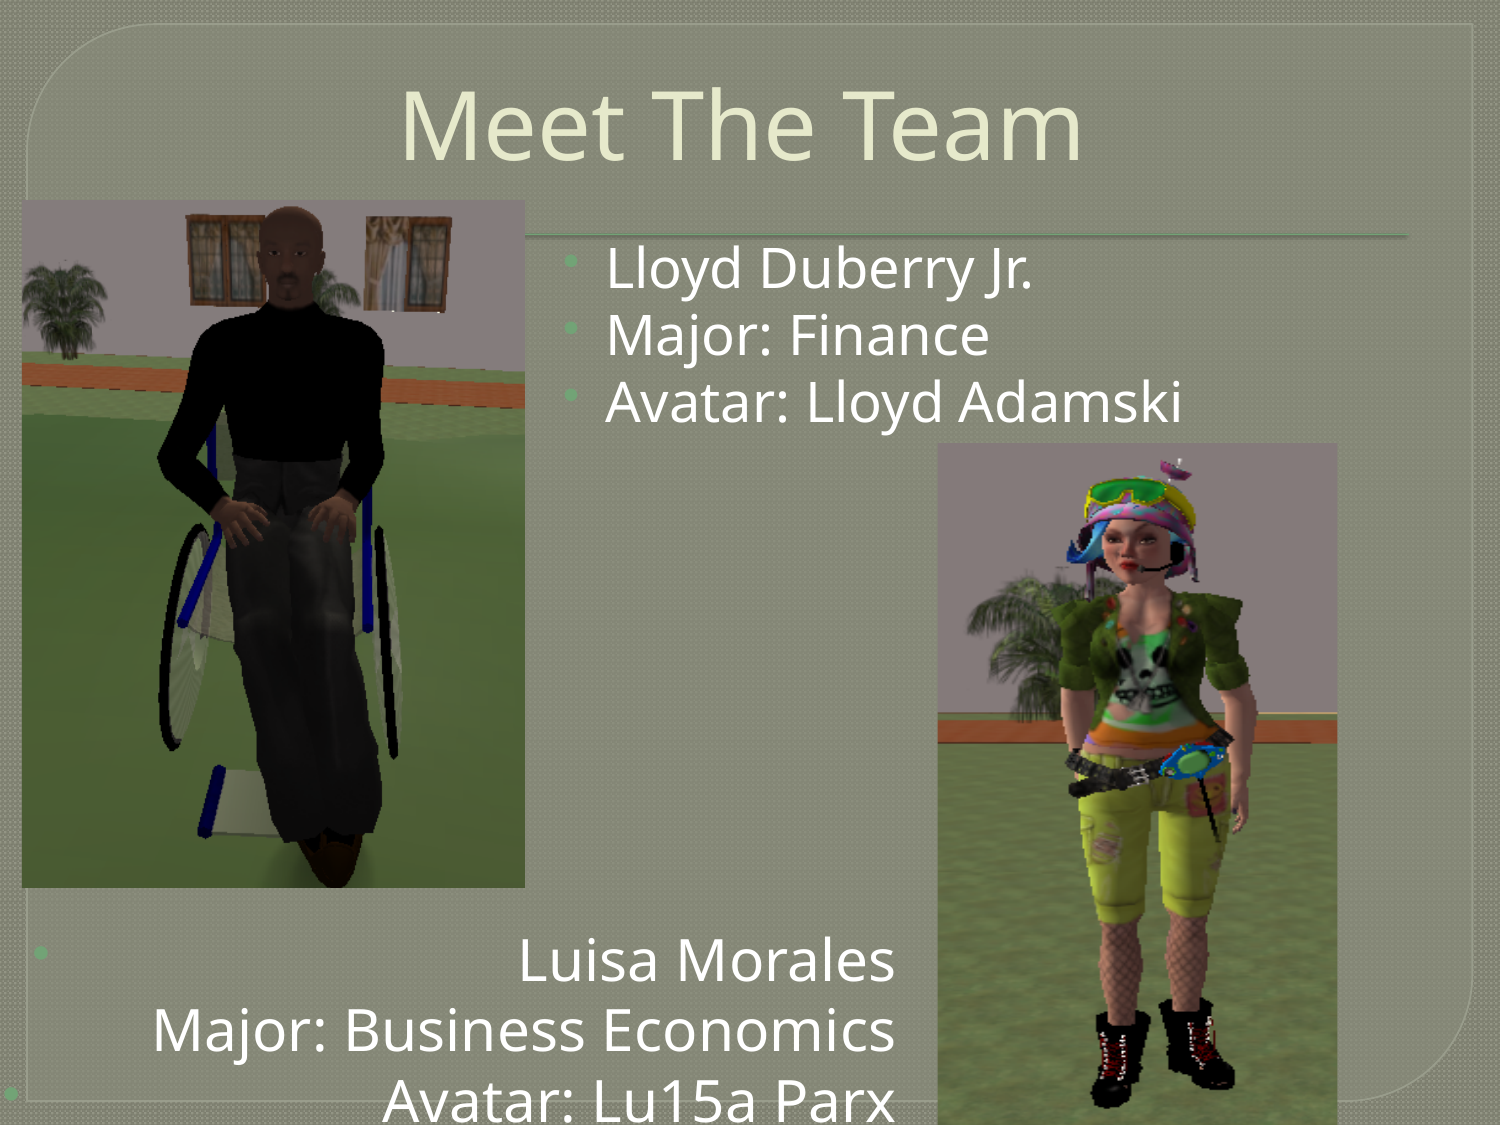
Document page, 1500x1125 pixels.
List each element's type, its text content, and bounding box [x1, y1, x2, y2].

picture [21, 199, 526, 888]
list Lloyd Duberry Jr. Major: Finance Avatar: Lloyd Adamski [549, 224, 1500, 443]
title Meet The Team [62, 0, 1413, 188]
list Luisa Morales Major: Business Economics Avatar: Lu15a Parx [0, 900, 913, 1125]
picture [937, 443, 1338, 1125]
